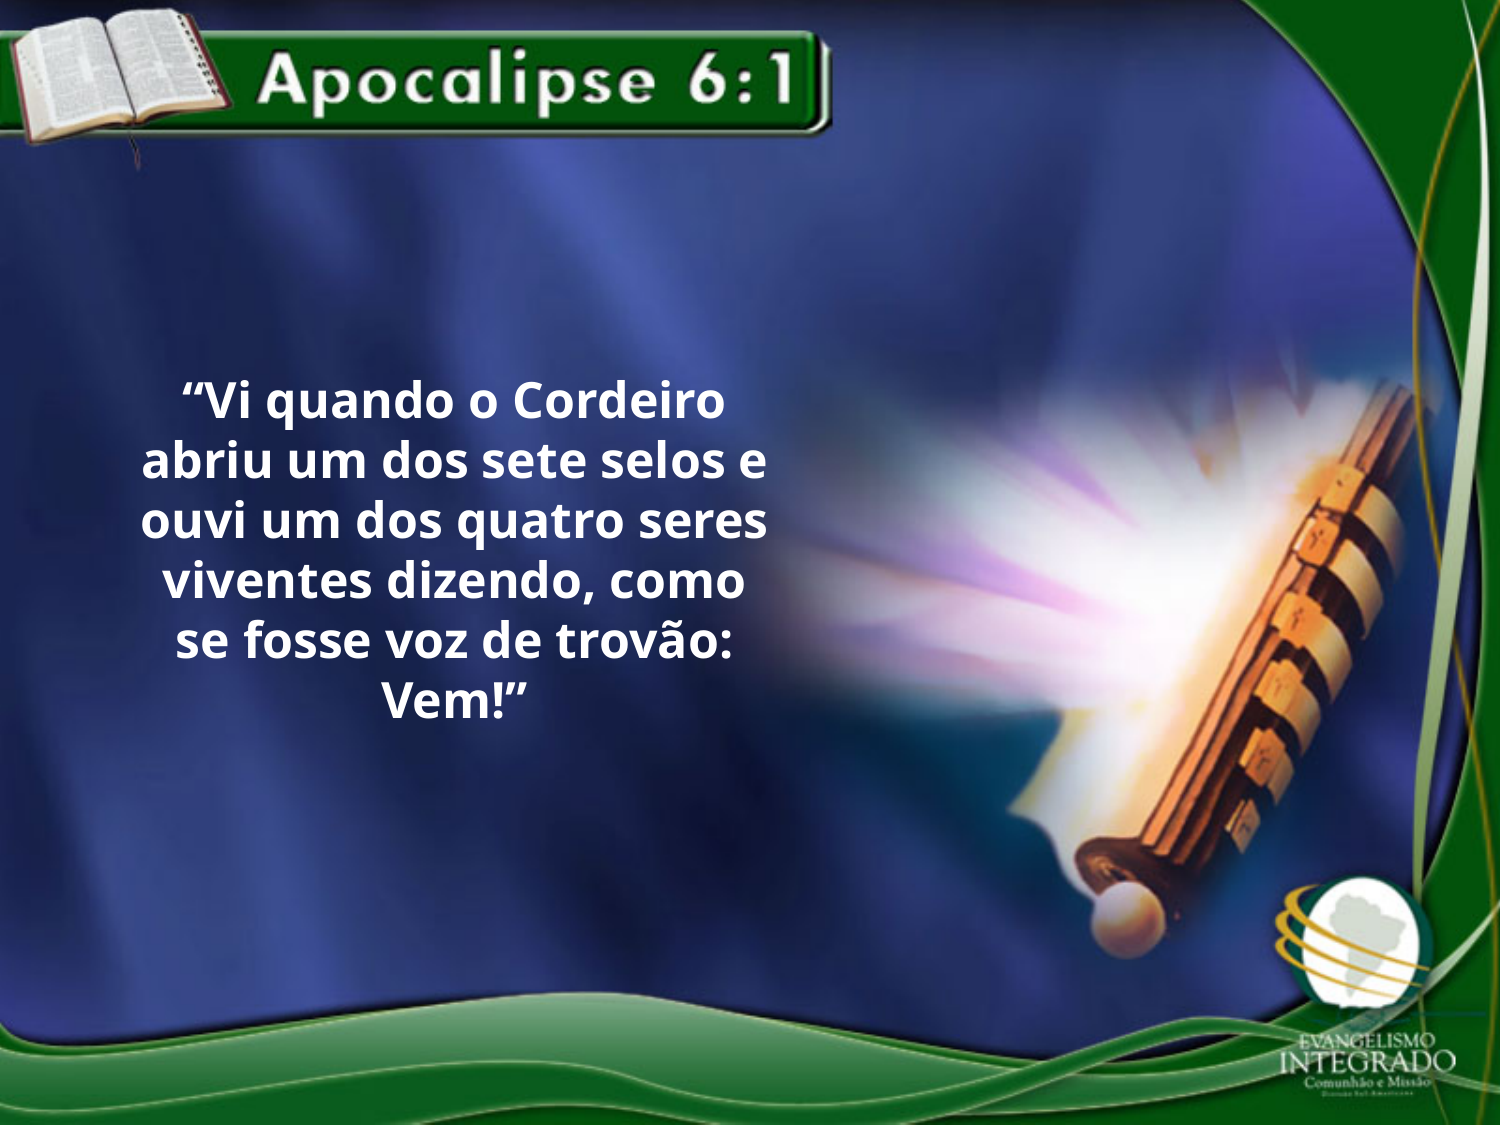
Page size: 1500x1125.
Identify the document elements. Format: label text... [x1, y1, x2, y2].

text_box “Vi quando o Cordeiro abriu um dos sete selos e ouvi um dos quatro seres viventes dizendo, como se fosse voz de trovão: Vem!” [124, 361, 786, 737]
picture [0, 0, 1500, 1125]
